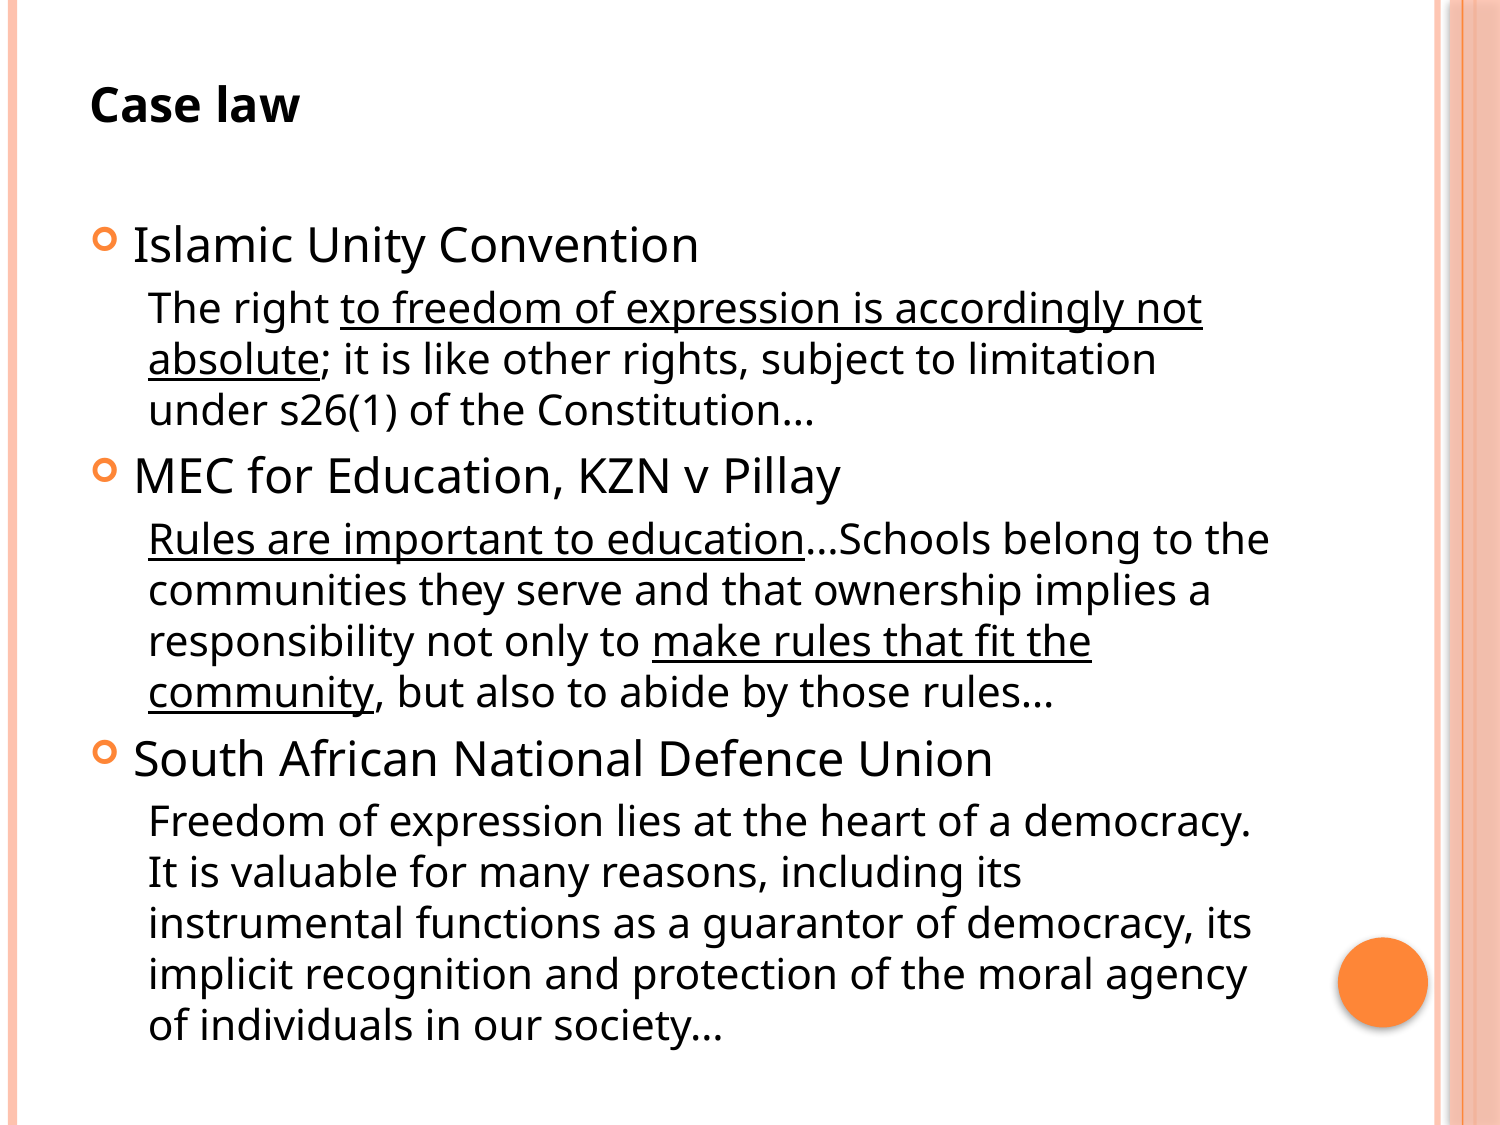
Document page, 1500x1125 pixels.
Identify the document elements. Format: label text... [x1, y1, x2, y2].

list Case law Islamic Unity Convention The right to freedom of expression is accordingly not absolute; it is like other rights, subject to limitation under s26(1) of the Constitution… MEC for Education, KZN v Pillay Rules are important to education…Schools belong to the communities they serve and that ownership implies a responsibility not only to make rules that fit the community, but also to abide by those rules… South African National Defence Union Freedom of expression lies at the heart of a democracy. It is valuable for many reasons, including its instrumental functions as a guarantor of democracy, its implicit recognition and protection of the moral agency of individuals in our society… [75, 66, 1300, 1062]
